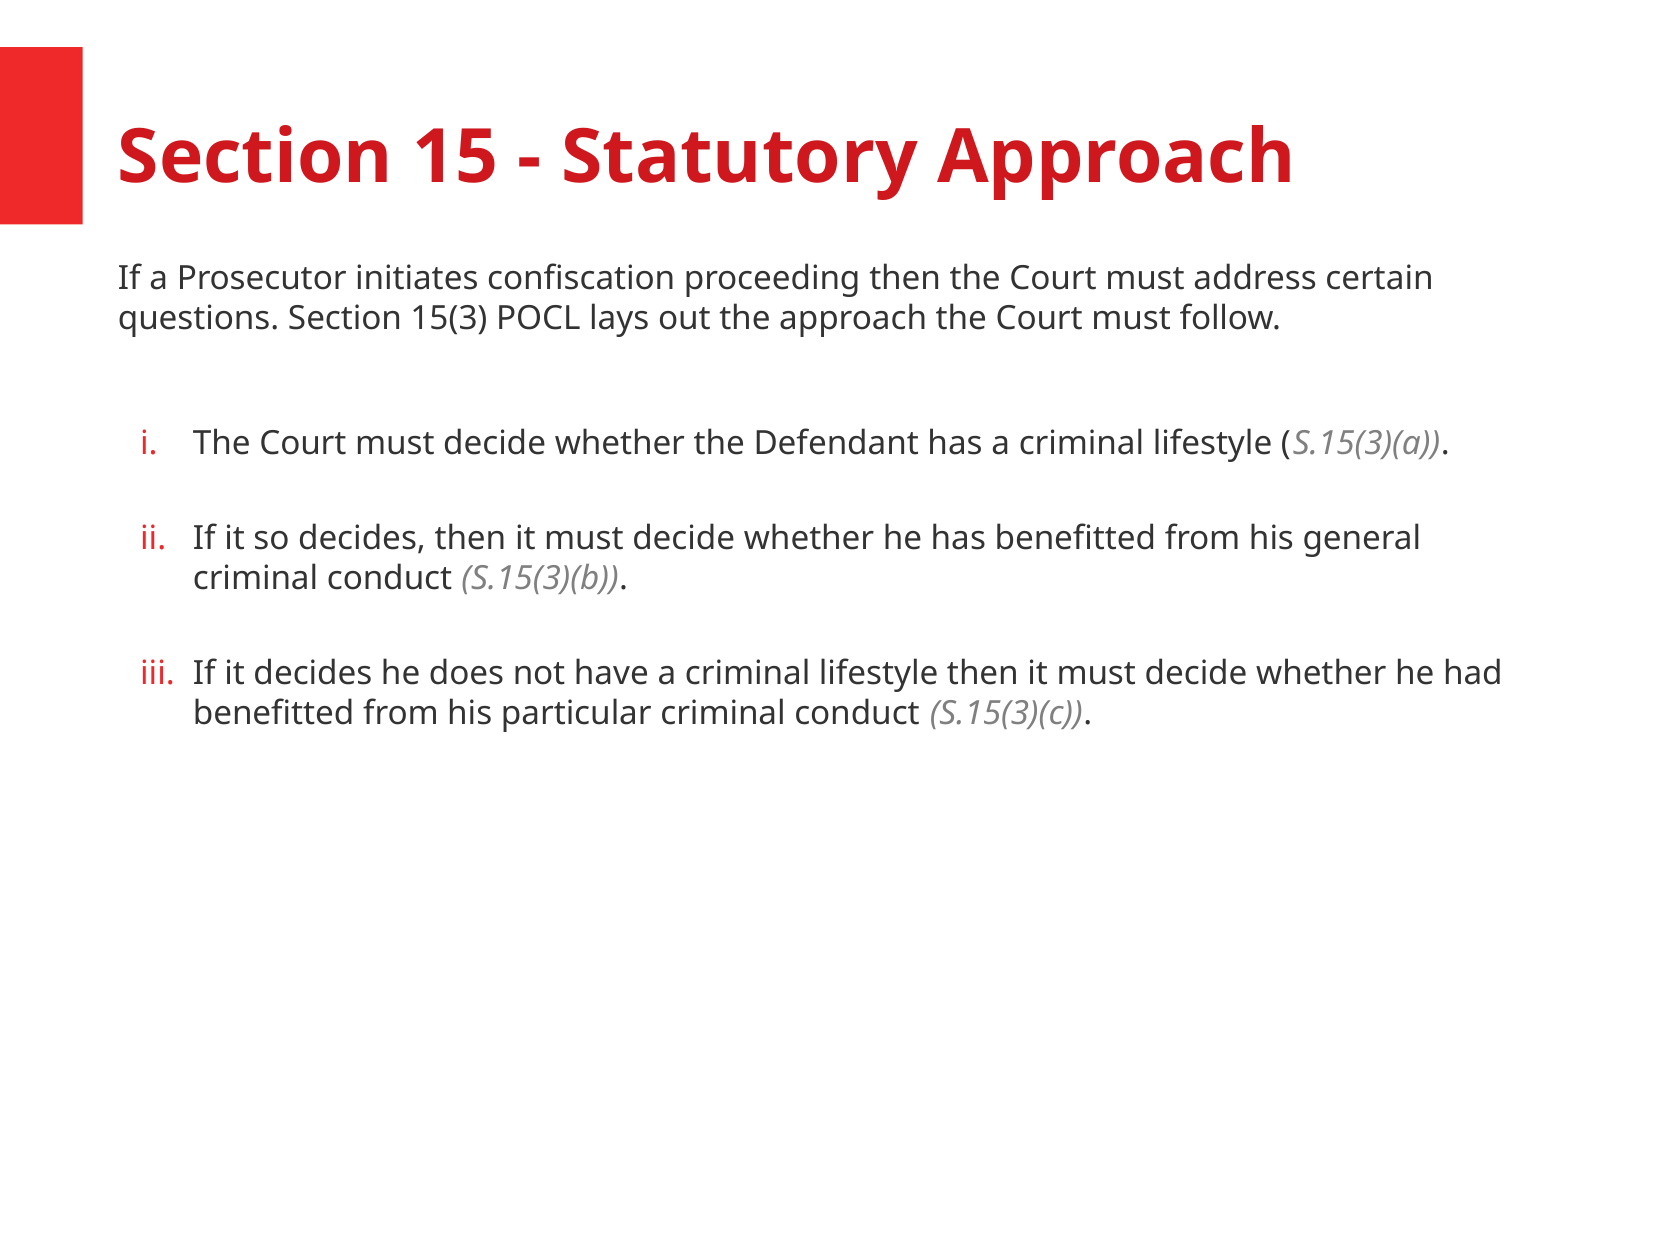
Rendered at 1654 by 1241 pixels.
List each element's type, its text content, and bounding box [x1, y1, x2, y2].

text_box Section 15 - Statutory Approach [117, 107, 1570, 198]
text_box If a Prosecutor initiates confiscation proceeding then the Court must address certain questions. Section 15(3) POCL lays out the approach the Court must follow. The Court must decide whether the Defendant has a criminal lifestyle (S.15(3)(a)). If it so decides, then it must decide whether he has benefitted from his general criminal conduct (S.15(3)(b)). If it decides he does not have a criminal lifestyle then it must decide whether he had benefitted from his particular criminal conduct (S.15(3)(c)). [117, 256, 1535, 731]
